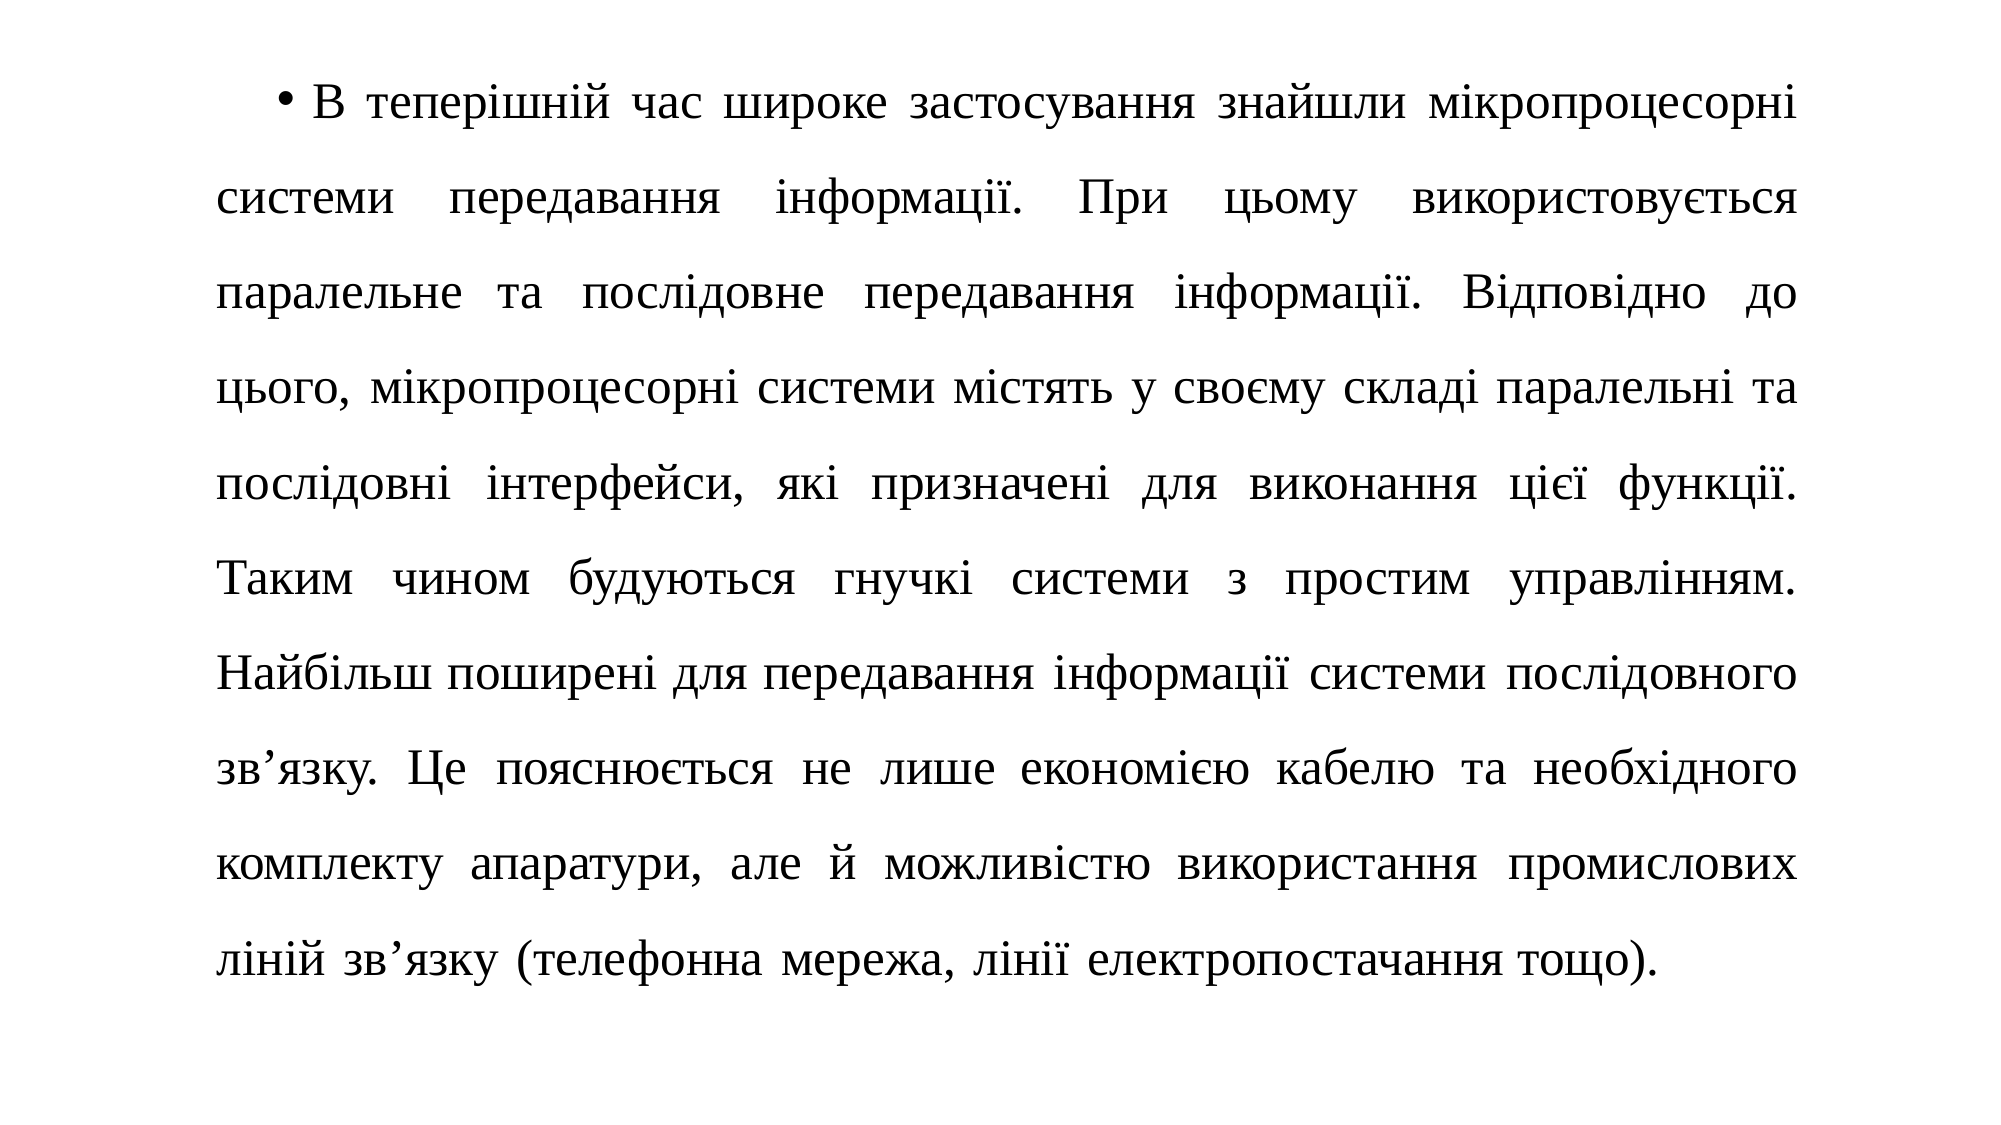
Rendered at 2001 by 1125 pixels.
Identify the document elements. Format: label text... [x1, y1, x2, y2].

list В теперішній час широке застосування знайшли мікропроцесорні системи передавання інформації. При цьому використовується паралельне та послідовне передавання інформації. Відповідно до цього, мікропроцесорні системи містять у своєму складі паралельні та послідовні інтерфейси, які призначені для виконання цієї функції. Таким чином будуються гнучкі системи з простим управлінням. Найбільш поширені для передавання інформації системи послідовного зв’язку. Це пояснюється не лише економією кабелю та необхідного комплекту апаратури, але й можливістю використання промислових ліній зв’язку (телефонна мережа, лінії електропостачання тощо). [137, 25, 1863, 1014]
